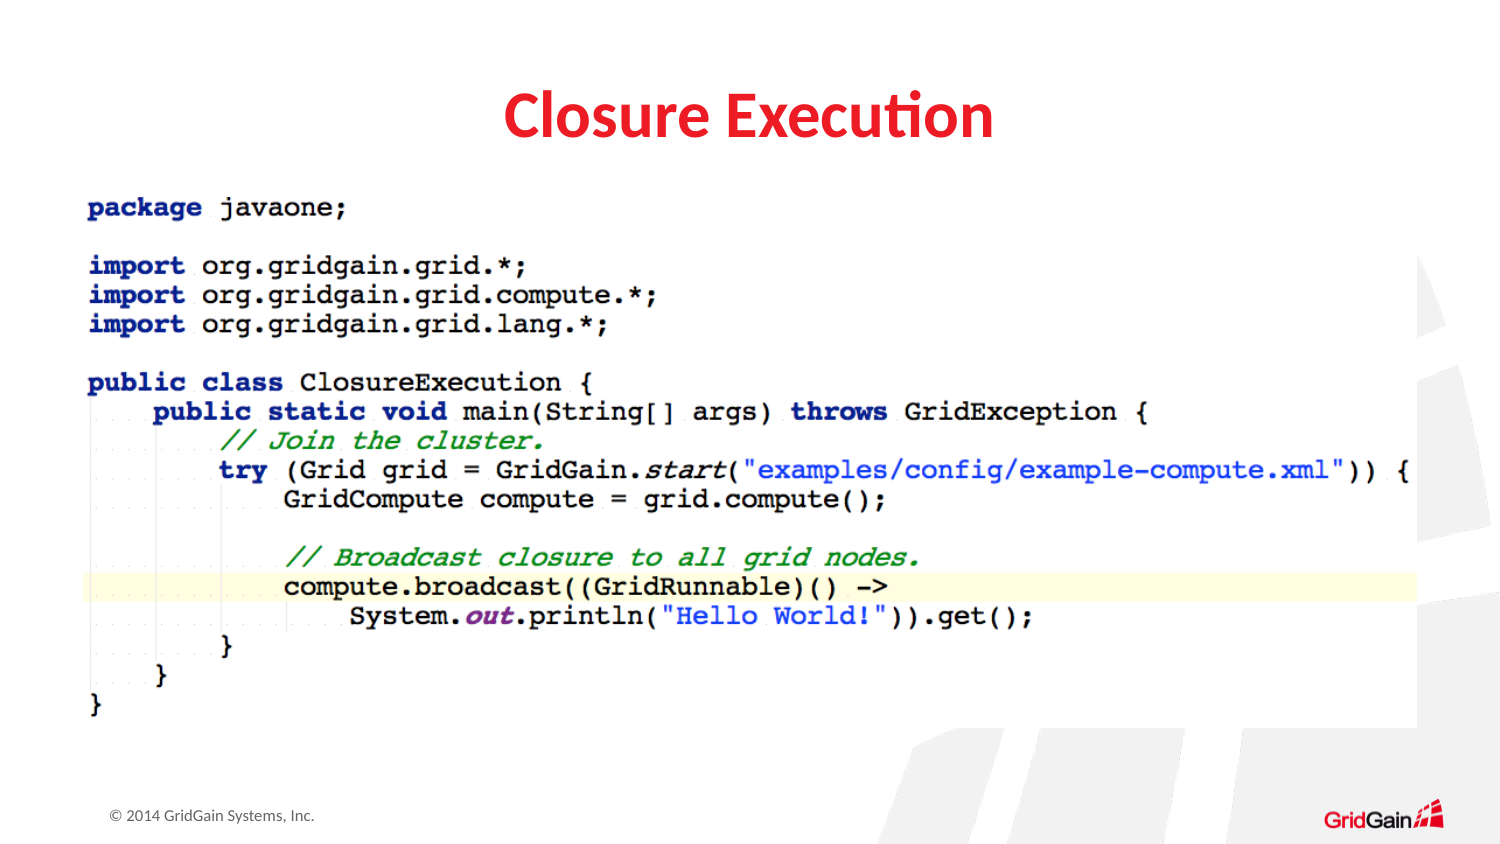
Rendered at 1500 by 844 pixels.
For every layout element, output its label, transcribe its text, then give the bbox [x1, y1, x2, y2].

picture [1324, 798, 1444, 829]
title Closure Execution [103, 45, 1397, 176]
picture [83, 196, 1418, 728]
